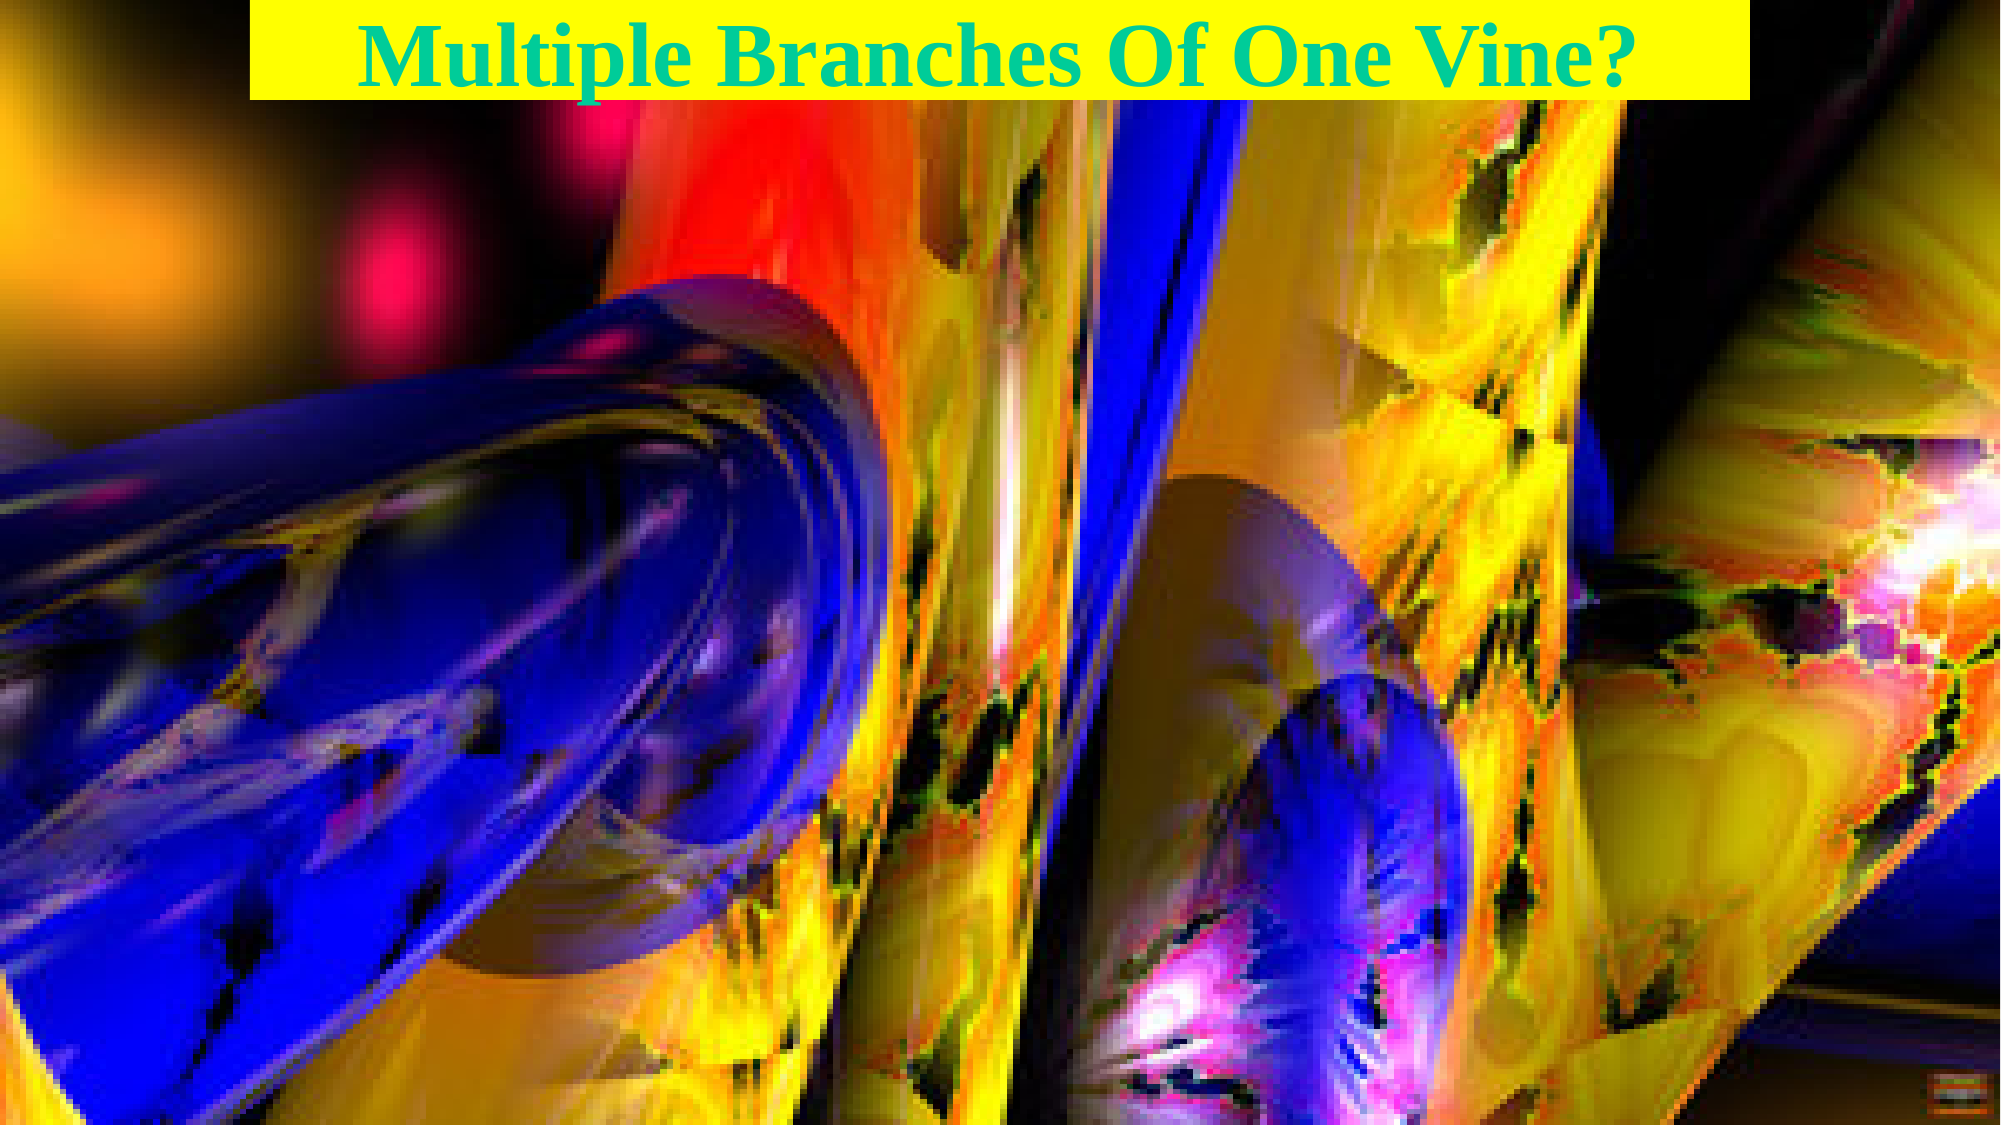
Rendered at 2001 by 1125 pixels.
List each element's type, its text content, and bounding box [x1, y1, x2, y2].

picture [0, 0, 2001, 1125]
title Multiple Branches Of One Vine? [249, 0, 1751, 101]
